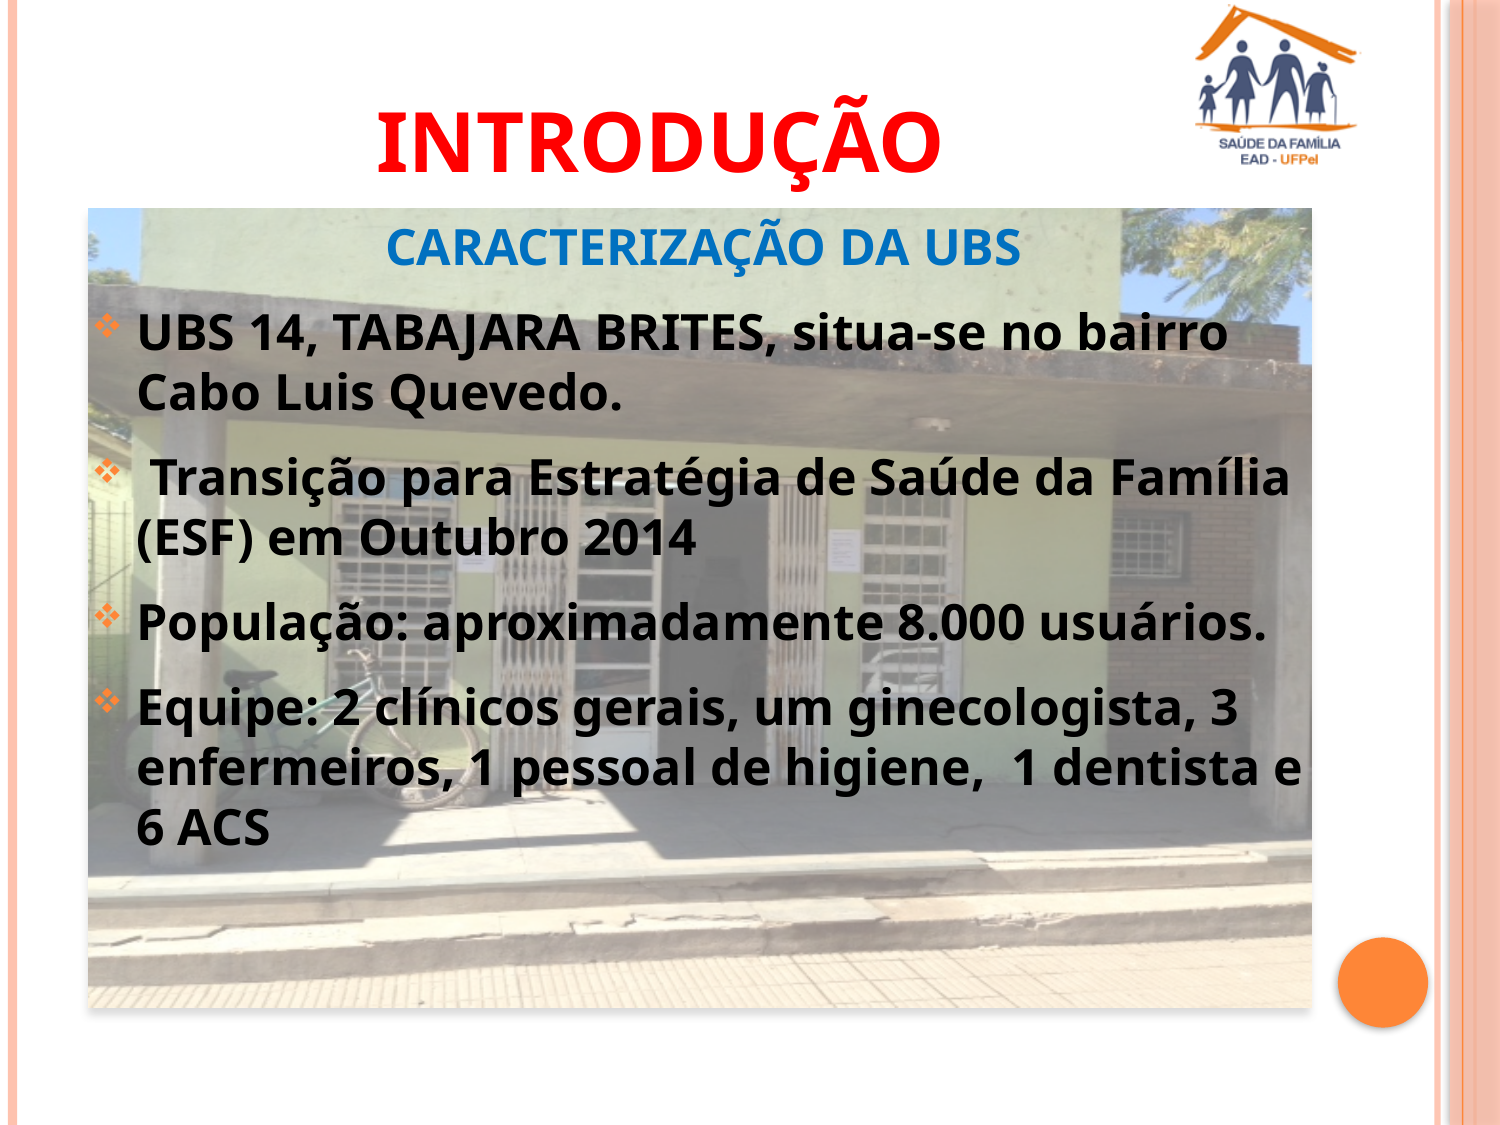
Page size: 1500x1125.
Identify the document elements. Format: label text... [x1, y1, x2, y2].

picture [1186, 0, 1365, 174]
title INTRODUÇÃO [75, 45, 1247, 197]
list CARACTERIZAÇÃO DA UBS UBS 14, TABAJARA BRITES, situa-se no bairro Cabo Luis Quevedo. Transição para Estratégia de Saúde da Família (ESF) em Outubro 2014 População: aproximadamente 8.000 usuários. Equipe: 2 clínicos gerais, um ginecologista, 3 enfermeiros, 1 pessoal de higiene, 1 dentista e 6 ACS [76, 207, 1331, 1083]
picture [87, 207, 1312, 1009]
